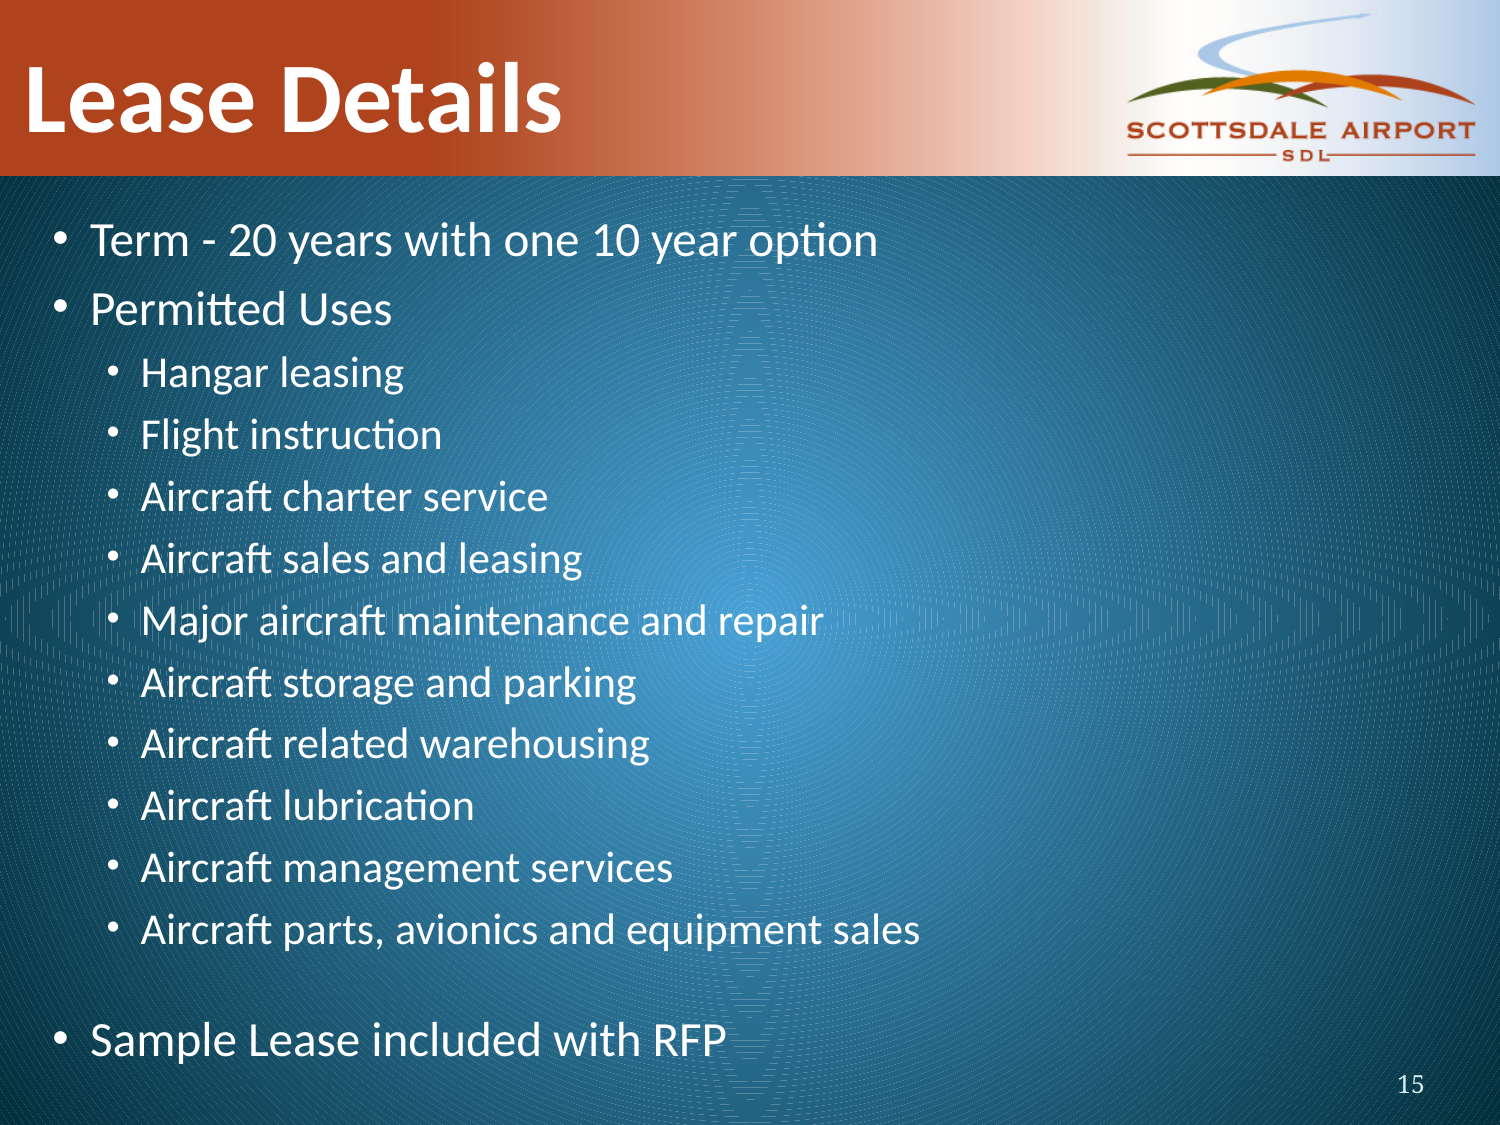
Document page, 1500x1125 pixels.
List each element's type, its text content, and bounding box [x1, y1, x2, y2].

title Lease Details [24, 24, 1375, 153]
picture [0, 0, 1500, 176]
list Term - 20 years with one 10 year option Permitted Uses Hangar leasing Flight instruction Aircraft charter service Aircraft sales and leasing Major aircraft maintenance and repair Aircraft storage and parking Aircraft related warehousing Aircraft lubrication Aircraft management services Aircraft parts, avionics and equipment sales Sample Lease included with RFP [37, 200, 1425, 1088]
slide_number 15 [1299, 1088, 1425, 1103]
